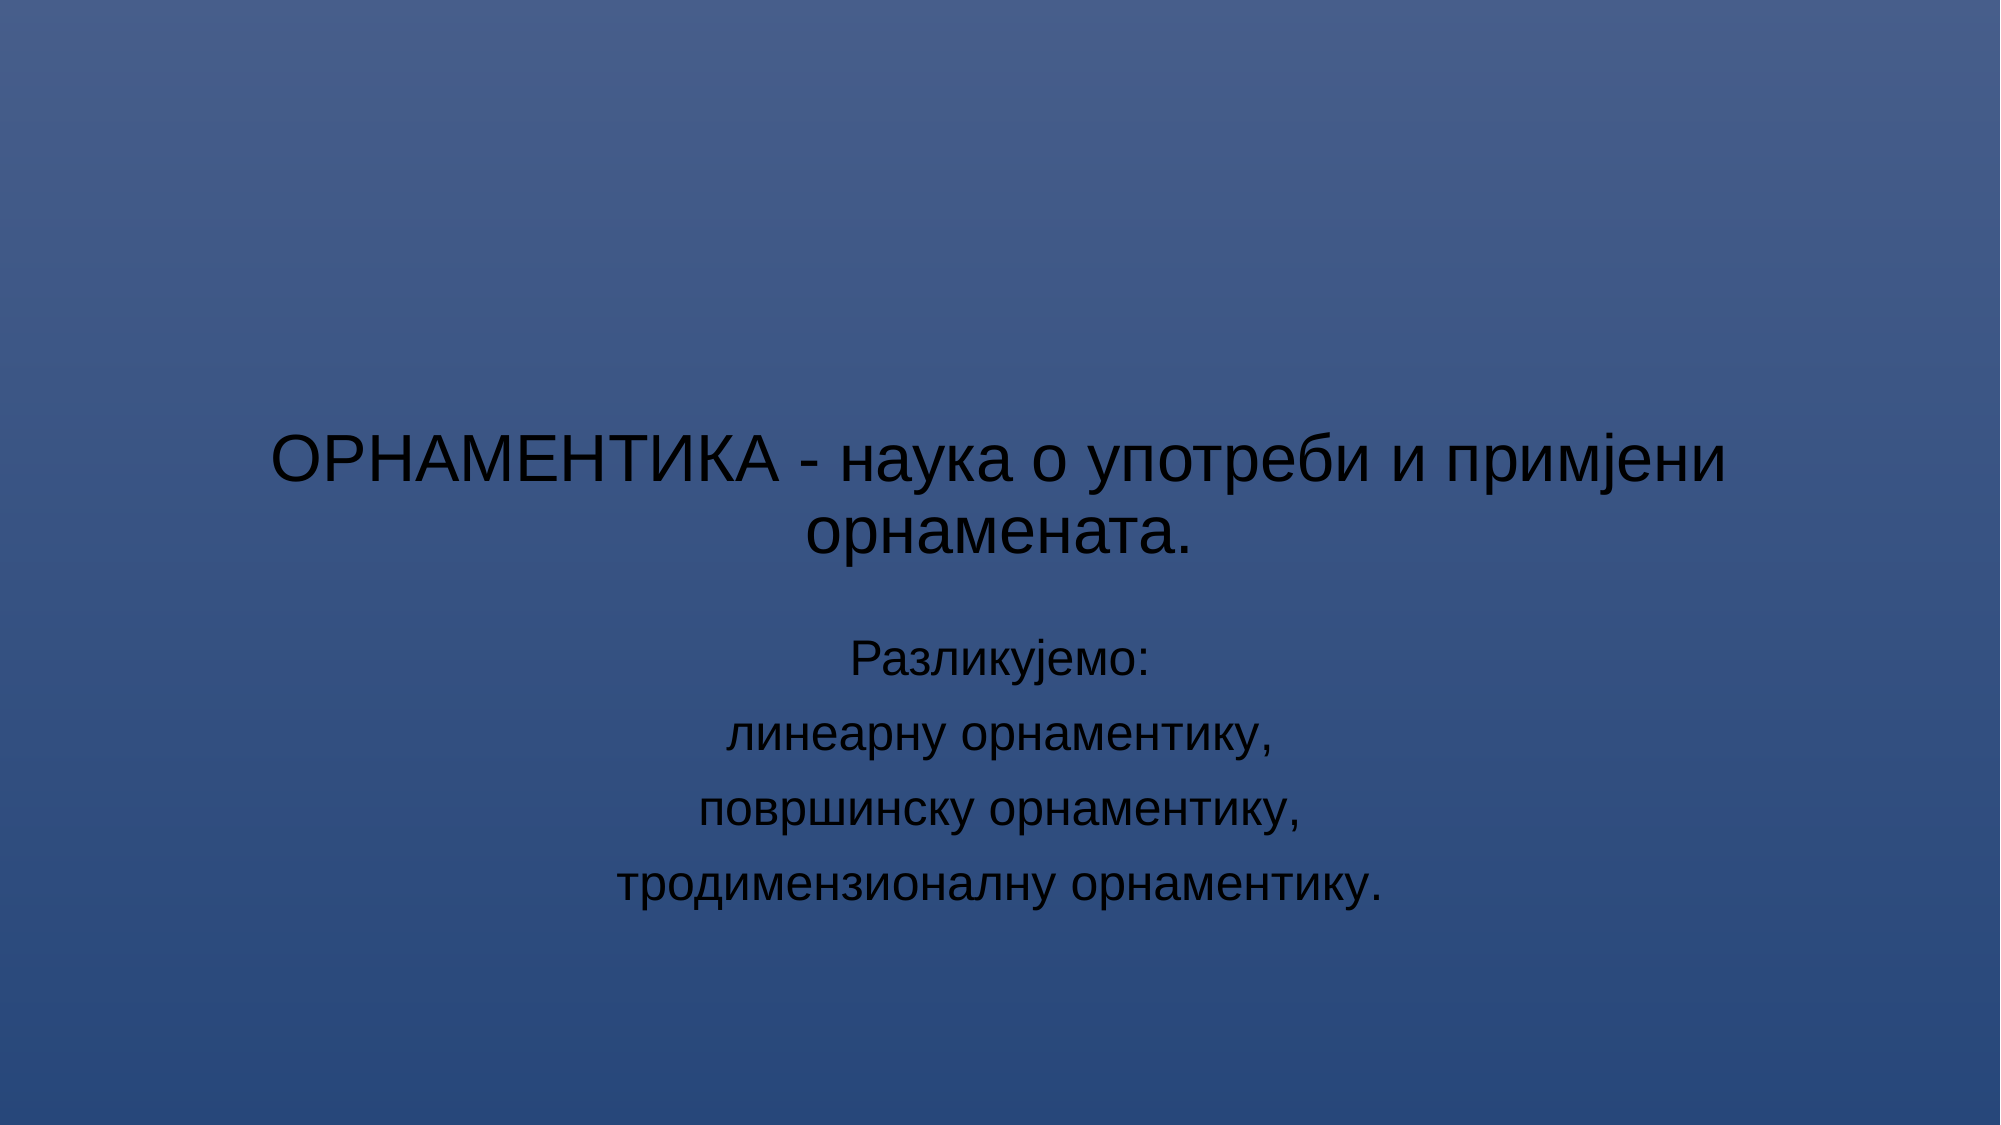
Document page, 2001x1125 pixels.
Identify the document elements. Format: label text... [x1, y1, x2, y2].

title ОРНАМЕНТИКА - наука о употреби и примјени орнамената. [125, 249, 1875, 576]
subtitle Разликујемо: линеарну орнаментику, површинску орнаментику, тродимензионалну орнаментику. [125, 624, 1875, 951]
